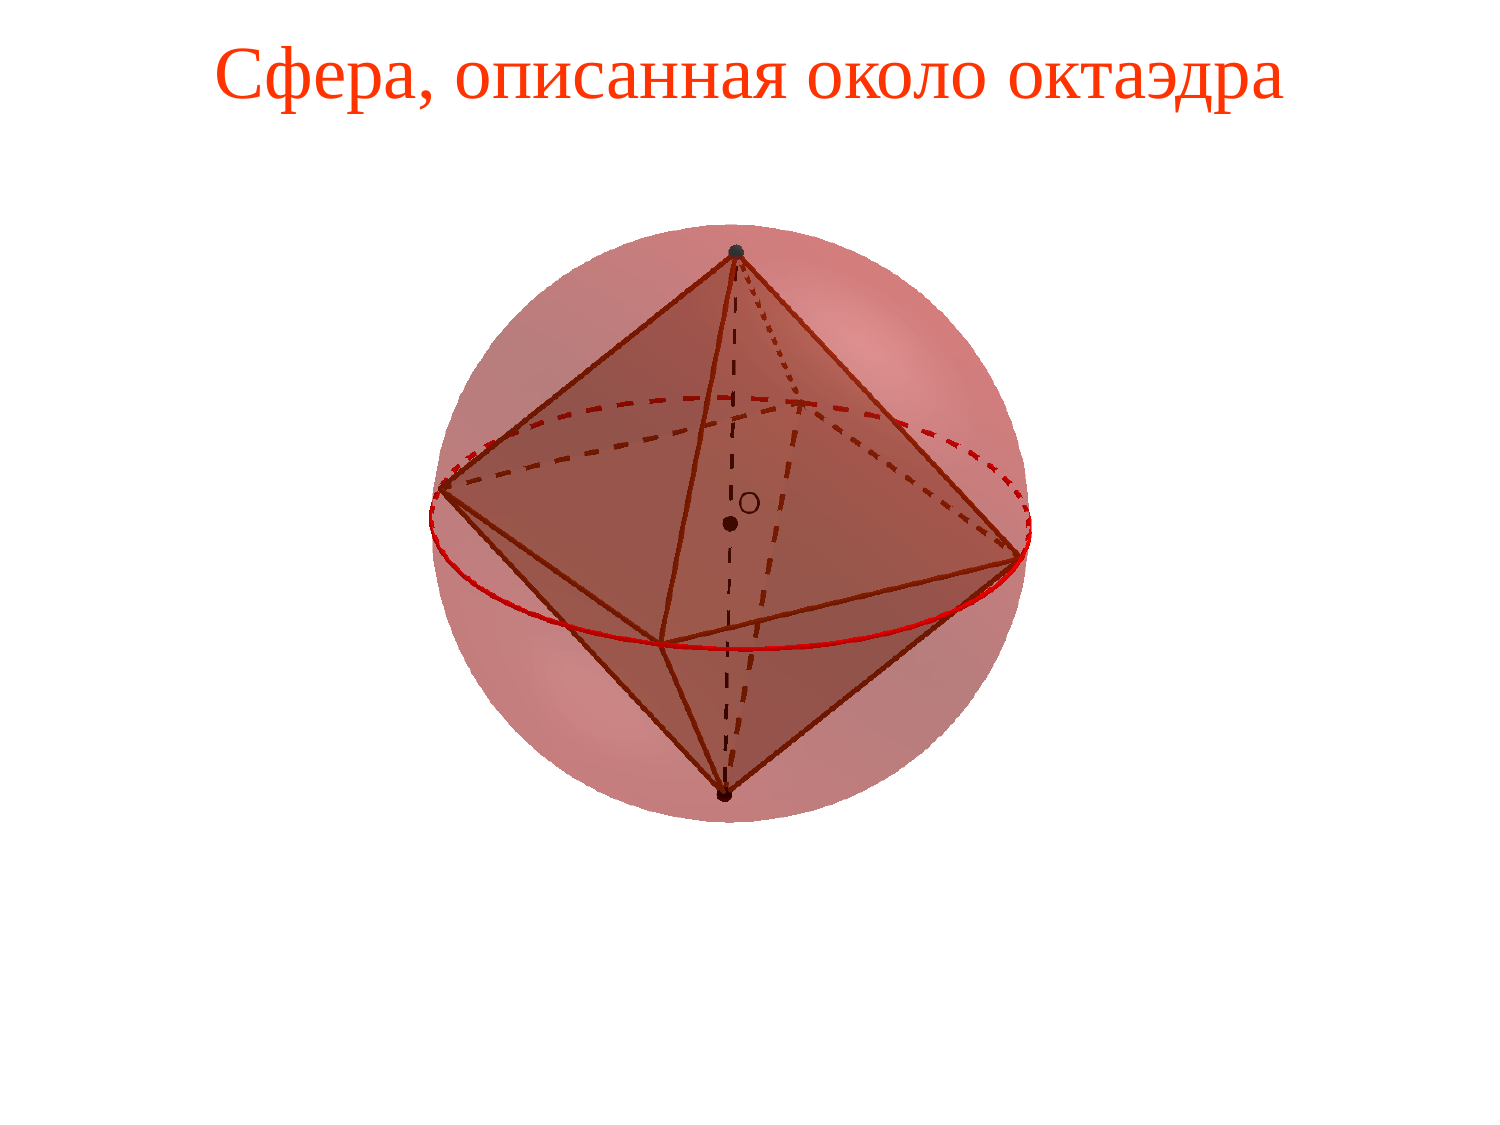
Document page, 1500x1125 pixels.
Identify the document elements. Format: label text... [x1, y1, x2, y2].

title Сфера, описанная около октаэдра [0, 24, 1500, 113]
picture [395, 218, 1044, 869]
